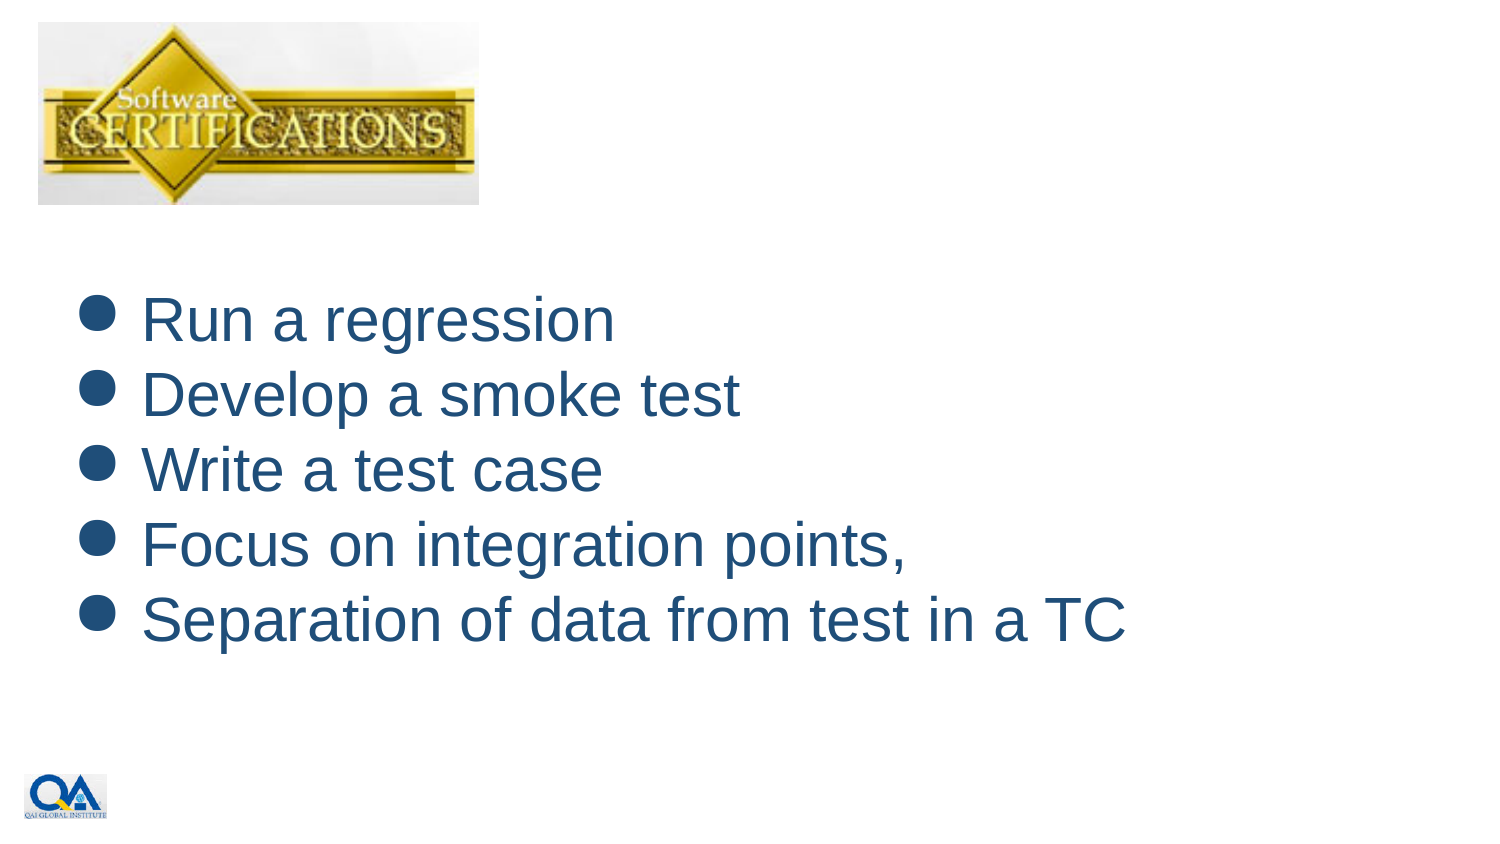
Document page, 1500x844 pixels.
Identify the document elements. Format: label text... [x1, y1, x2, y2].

picture [24, 774, 108, 819]
picture [38, 22, 479, 205]
list Run a regression Develop a smoke test Write a test case Focus on integration points, Separation of data from test in a TC [51, 189, 1449, 750]
